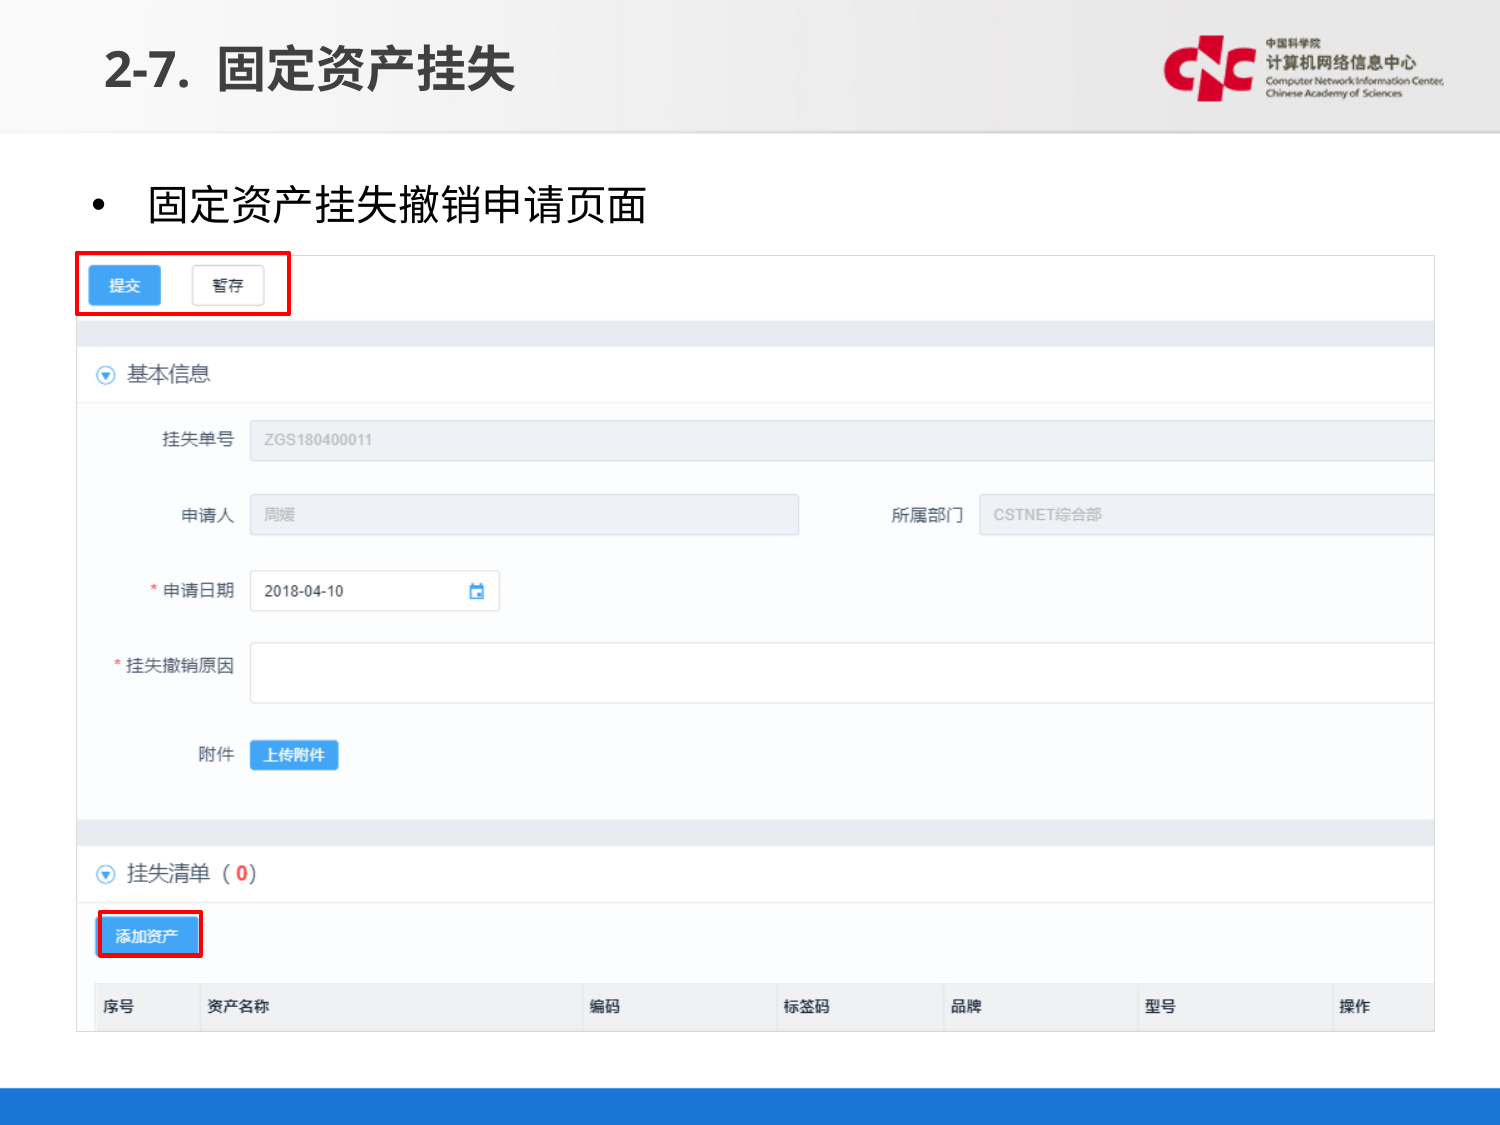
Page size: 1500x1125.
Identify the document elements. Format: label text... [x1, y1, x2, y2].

text_box 固定资产挂失撤销申请页面 [76, 148, 1435, 237]
picture [0, 0, 1500, 1125]
title 2-7. 固定资产挂失 [88, 17, 1423, 118]
